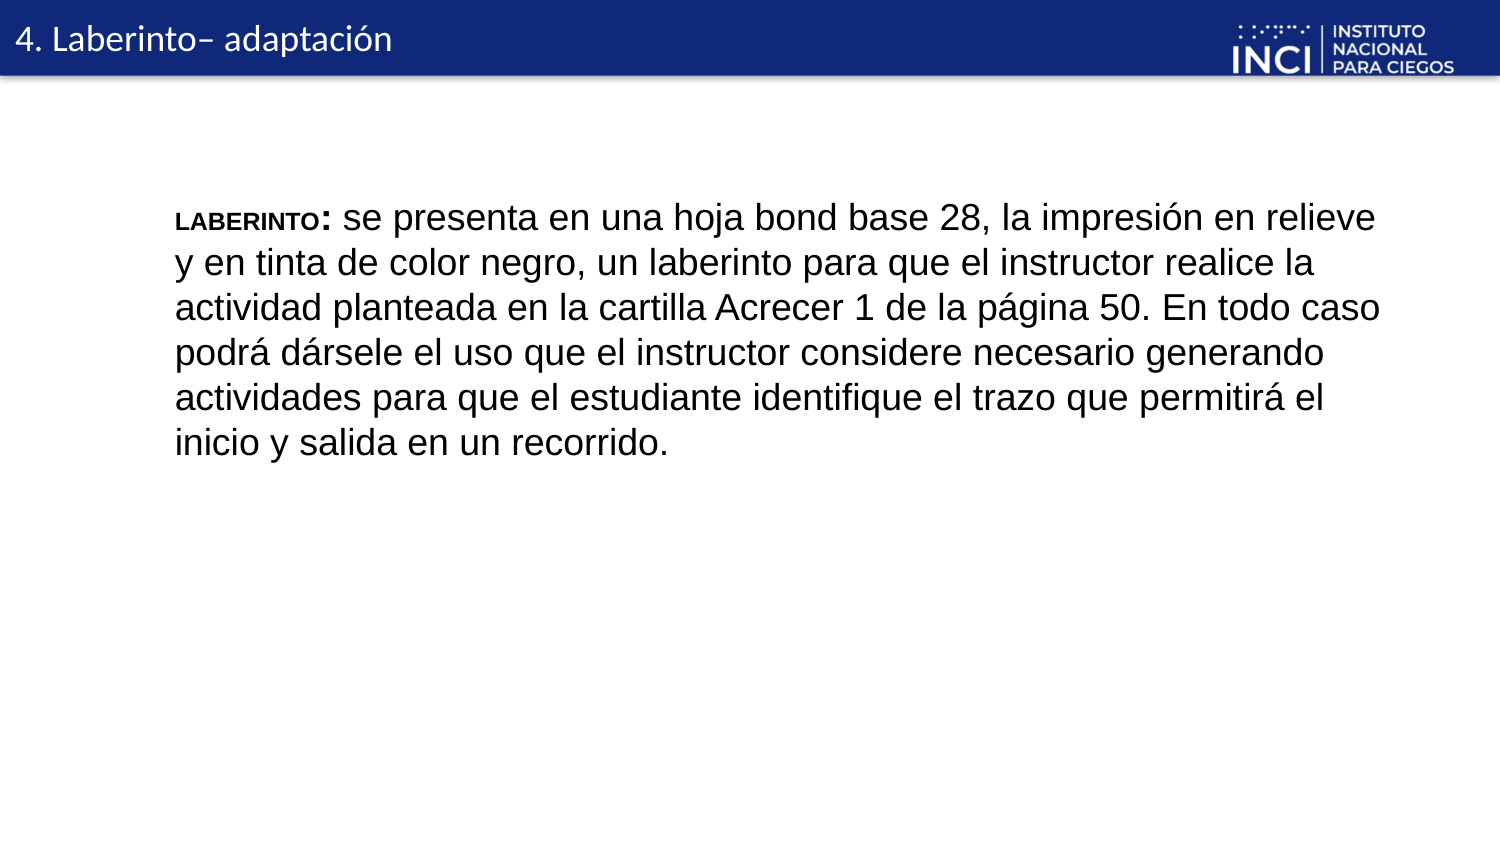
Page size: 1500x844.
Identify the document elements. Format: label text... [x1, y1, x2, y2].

picture [1219, 18, 1466, 80]
text_box LABERINTO: se presenta en una hoja bond base 28, la impresión en relieve y en tinta de color negro, un laberinto para que el instructor realice la actividad planteada en la cartilla Acrecer 1 de la página 50. En todo caso podrá dársele el uso que el instructor considere necesario generando actividades para que el estudiante identifique el trazo que permitirá el inicio y salida en un recorrido. [159, 185, 1406, 470]
text_box 4. Laberinto– adaptación [0, 0, 1500, 76]
